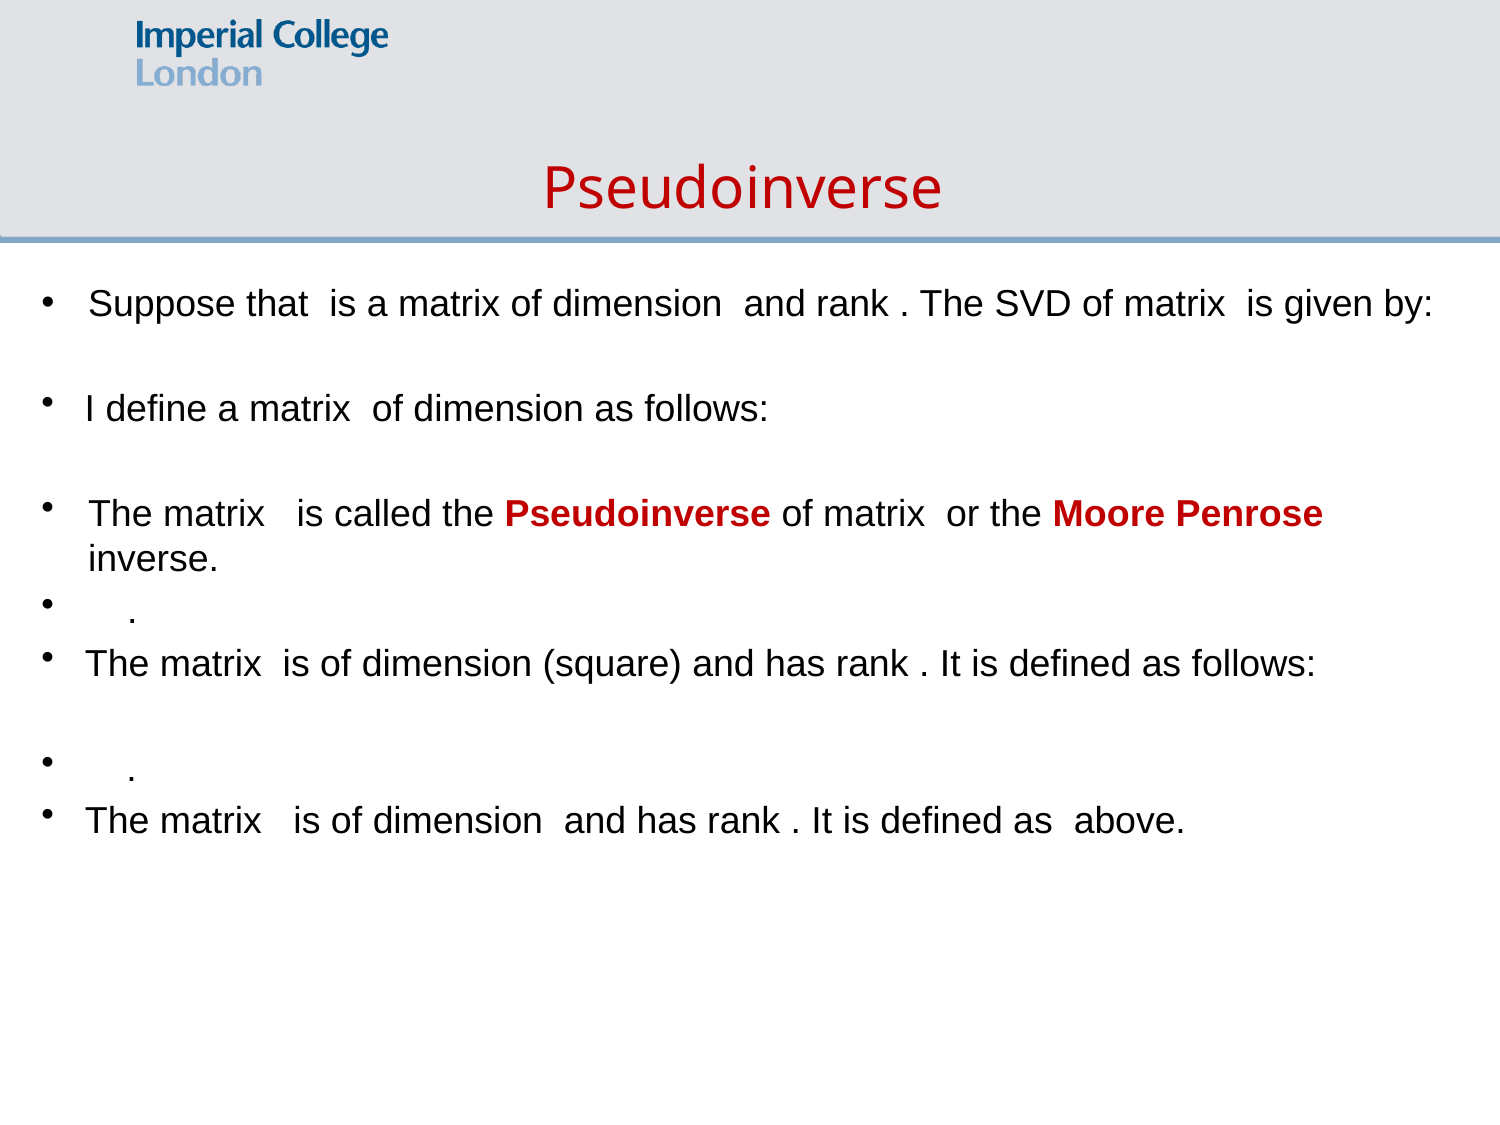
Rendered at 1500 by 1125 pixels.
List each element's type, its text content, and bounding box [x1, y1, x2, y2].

picture [0, 0, 1500, 243]
title Pseudoinverse [123, 115, 1362, 220]
